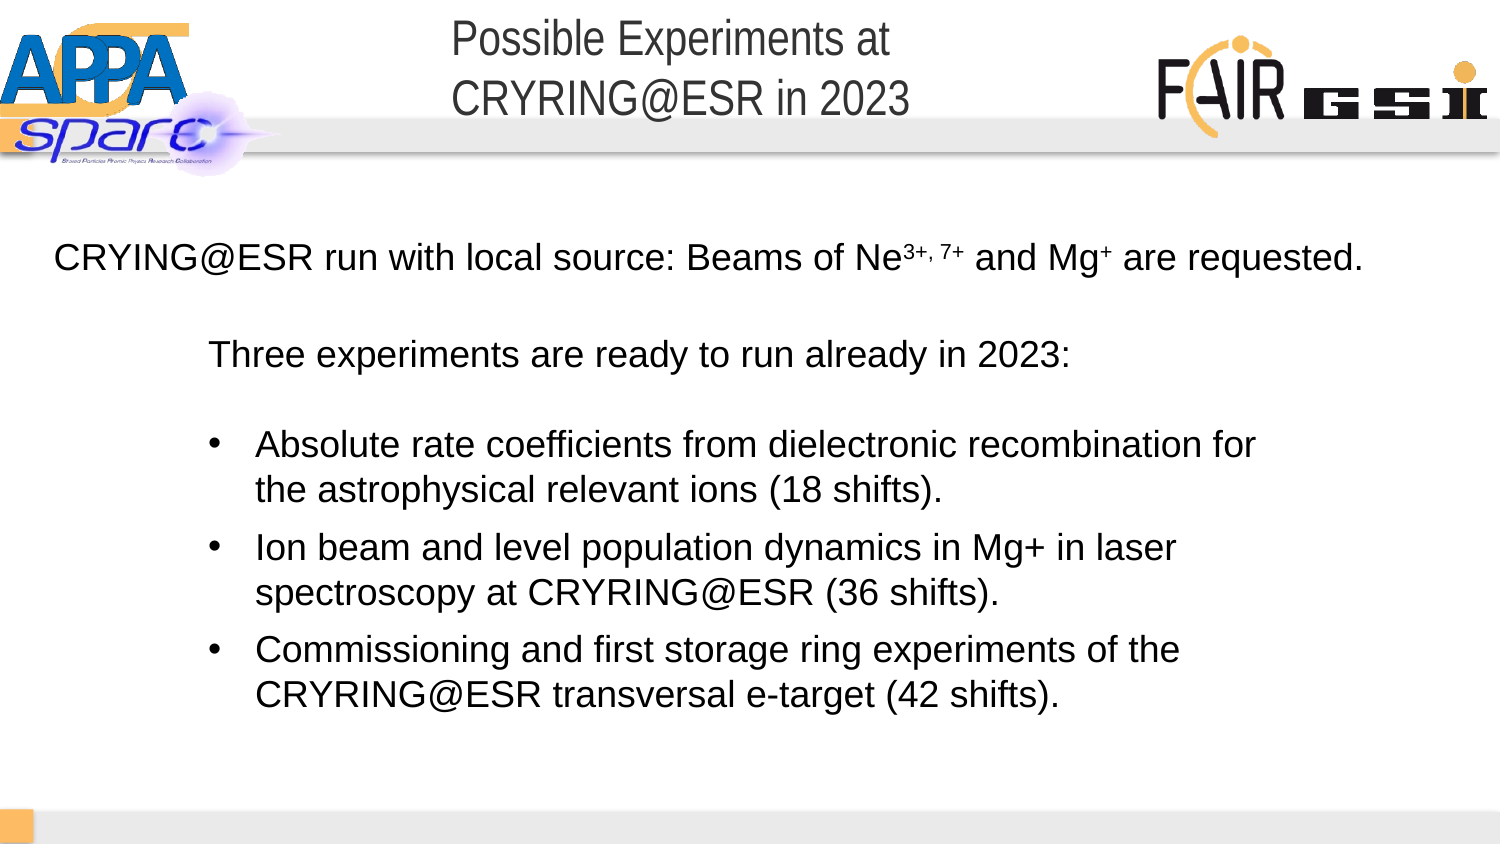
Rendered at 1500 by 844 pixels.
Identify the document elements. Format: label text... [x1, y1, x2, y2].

text_box CRYING@ESR run with local source: Beams of Ne3+, 7+ and Mg+ are requested. [39, 226, 1411, 344]
picture [1157, 33, 1285, 140]
picture [1302, 59, 1488, 119]
title Possible Experiments at CRYRING@ESR in 2023 [436, 36, 1216, 134]
picture [0, 23, 314, 184]
text_box Three experiments are ready to run already in 2023: Absolute rate coefficients from dielectronic recombination for the astrophysical relevant ions (18 shifts). Ion beam and level population dynamics in Mg+ in laser spectroscopy at CRYRING@ESR (36 shifts). Commissioning and first storage ring experiments of the CRYRING@ESR transversal e-target (42 shifts). [193, 322, 1323, 768]
